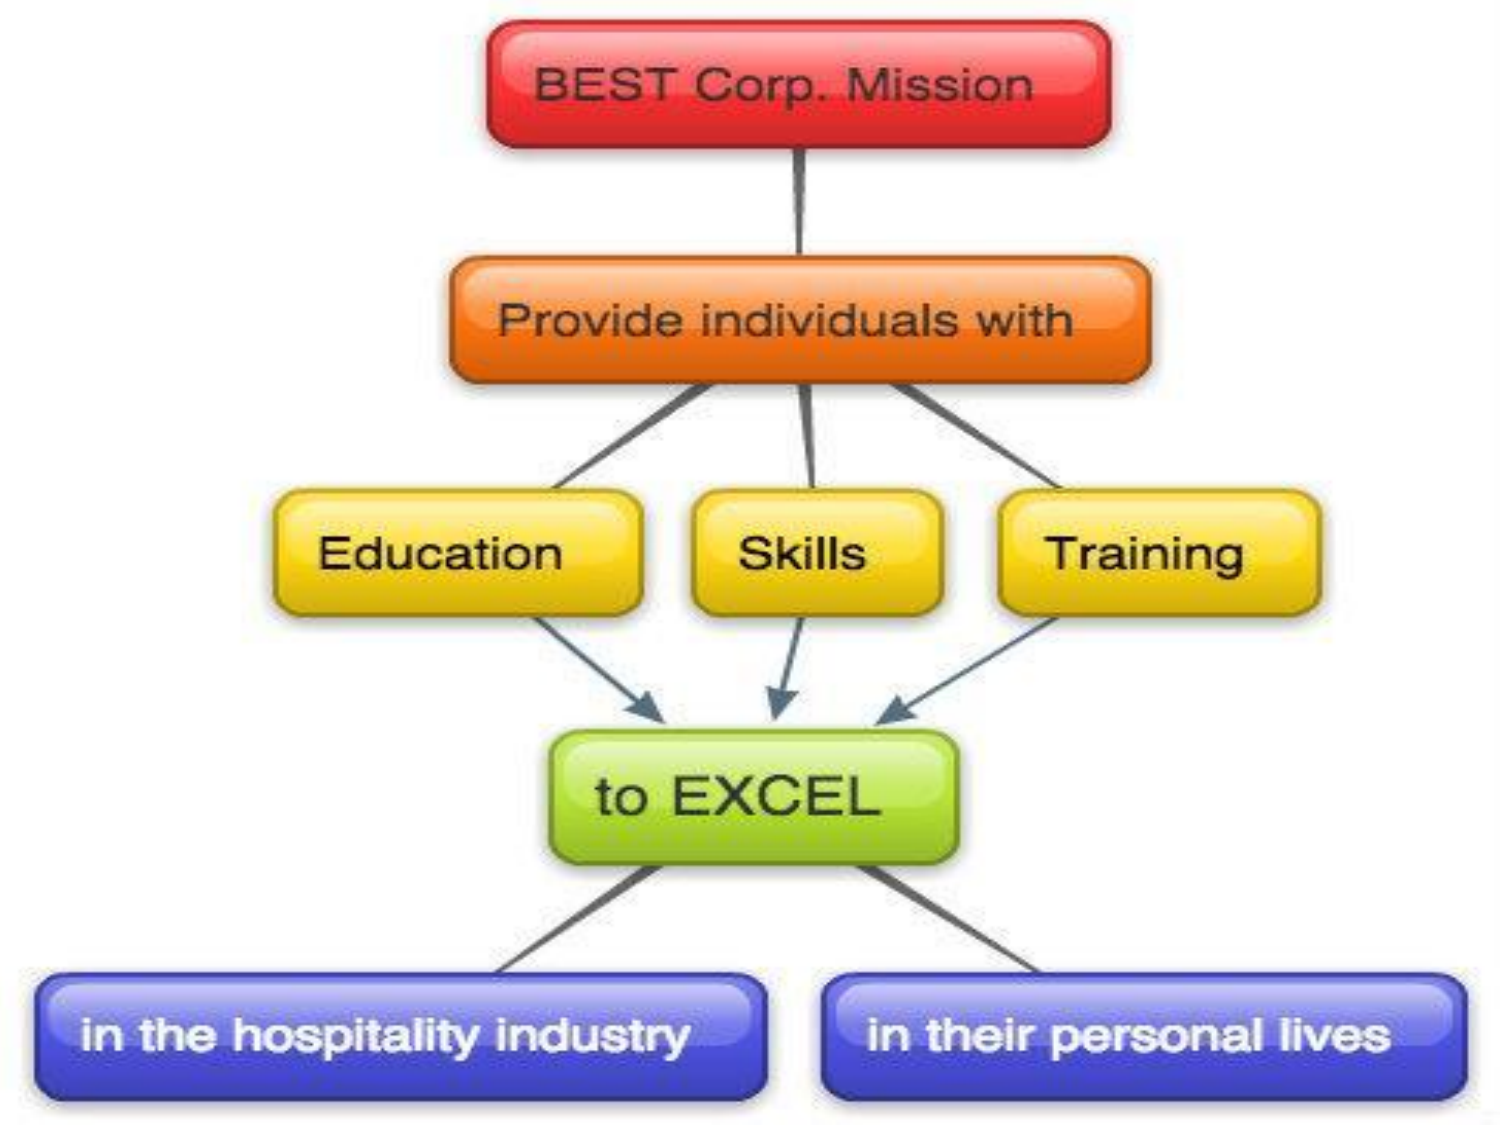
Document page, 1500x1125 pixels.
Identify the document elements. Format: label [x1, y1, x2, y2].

text_box [0, 0, 1500, 1125]
